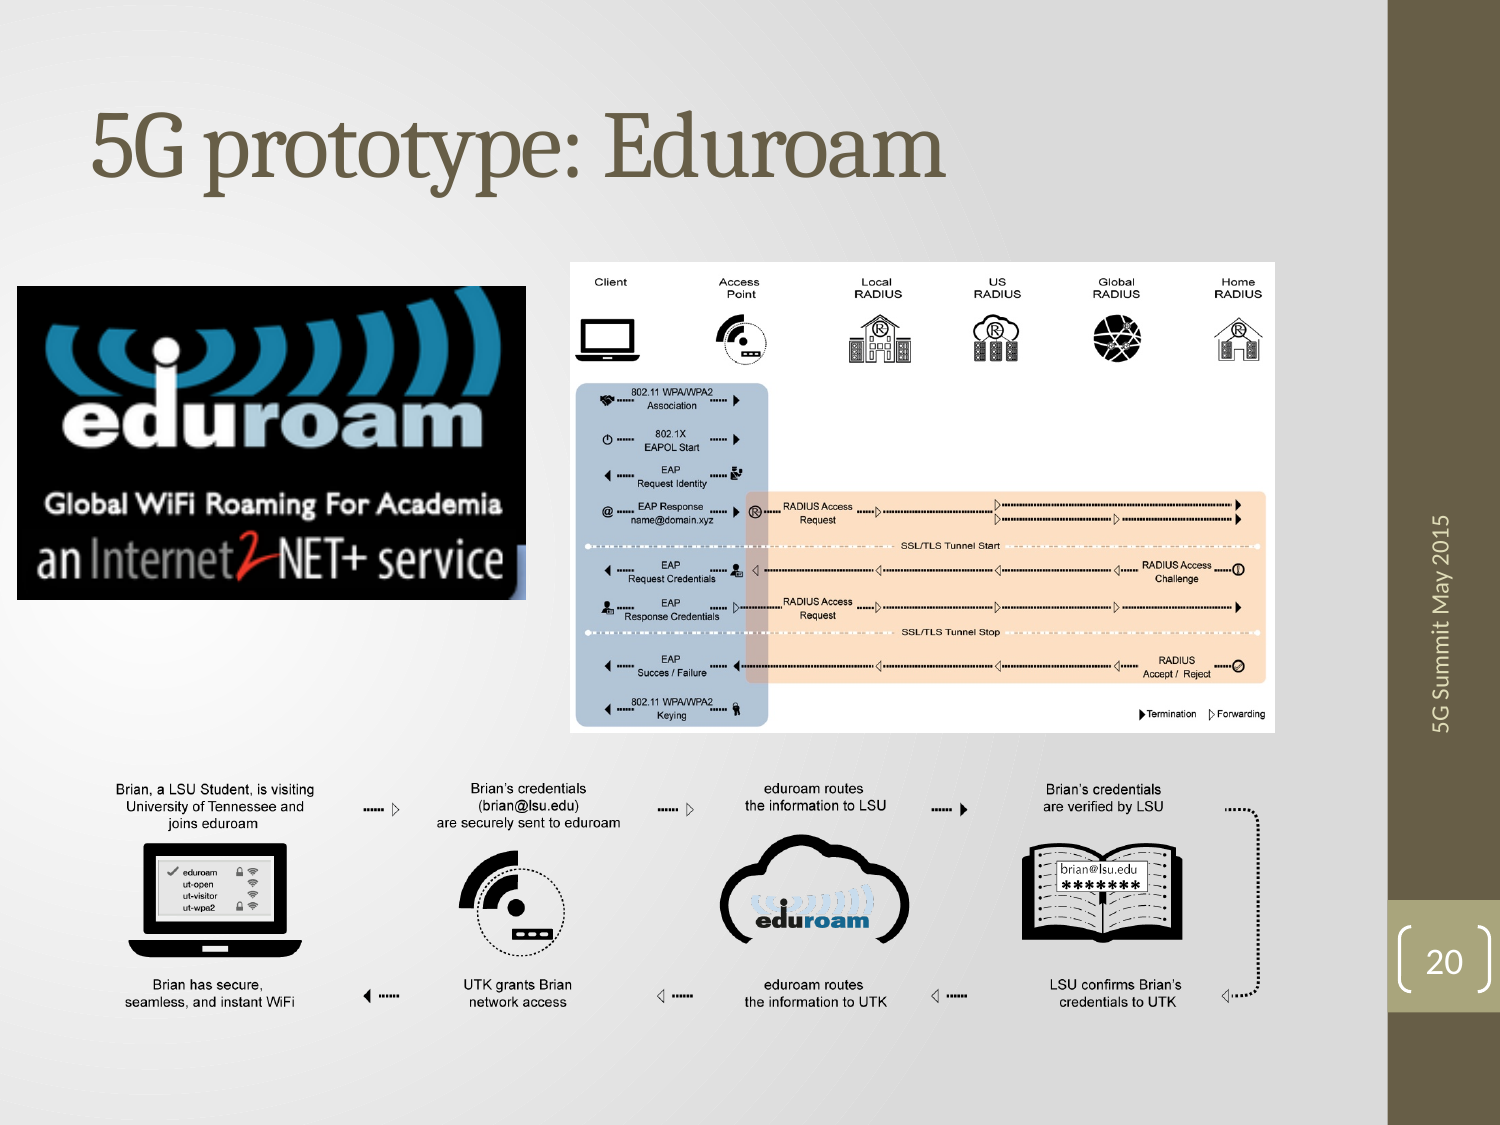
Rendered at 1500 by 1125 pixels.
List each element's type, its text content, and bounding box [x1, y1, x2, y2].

slide_number 20 [1397, 925, 1492, 994]
picture [570, 262, 1276, 733]
picture [16, 286, 527, 600]
footer 5G Summit May 2015 [1408, 500, 1469, 889]
title 5G prototype: Eduroam [75, 45, 1325, 233]
picture [92, 764, 1276, 1035]
